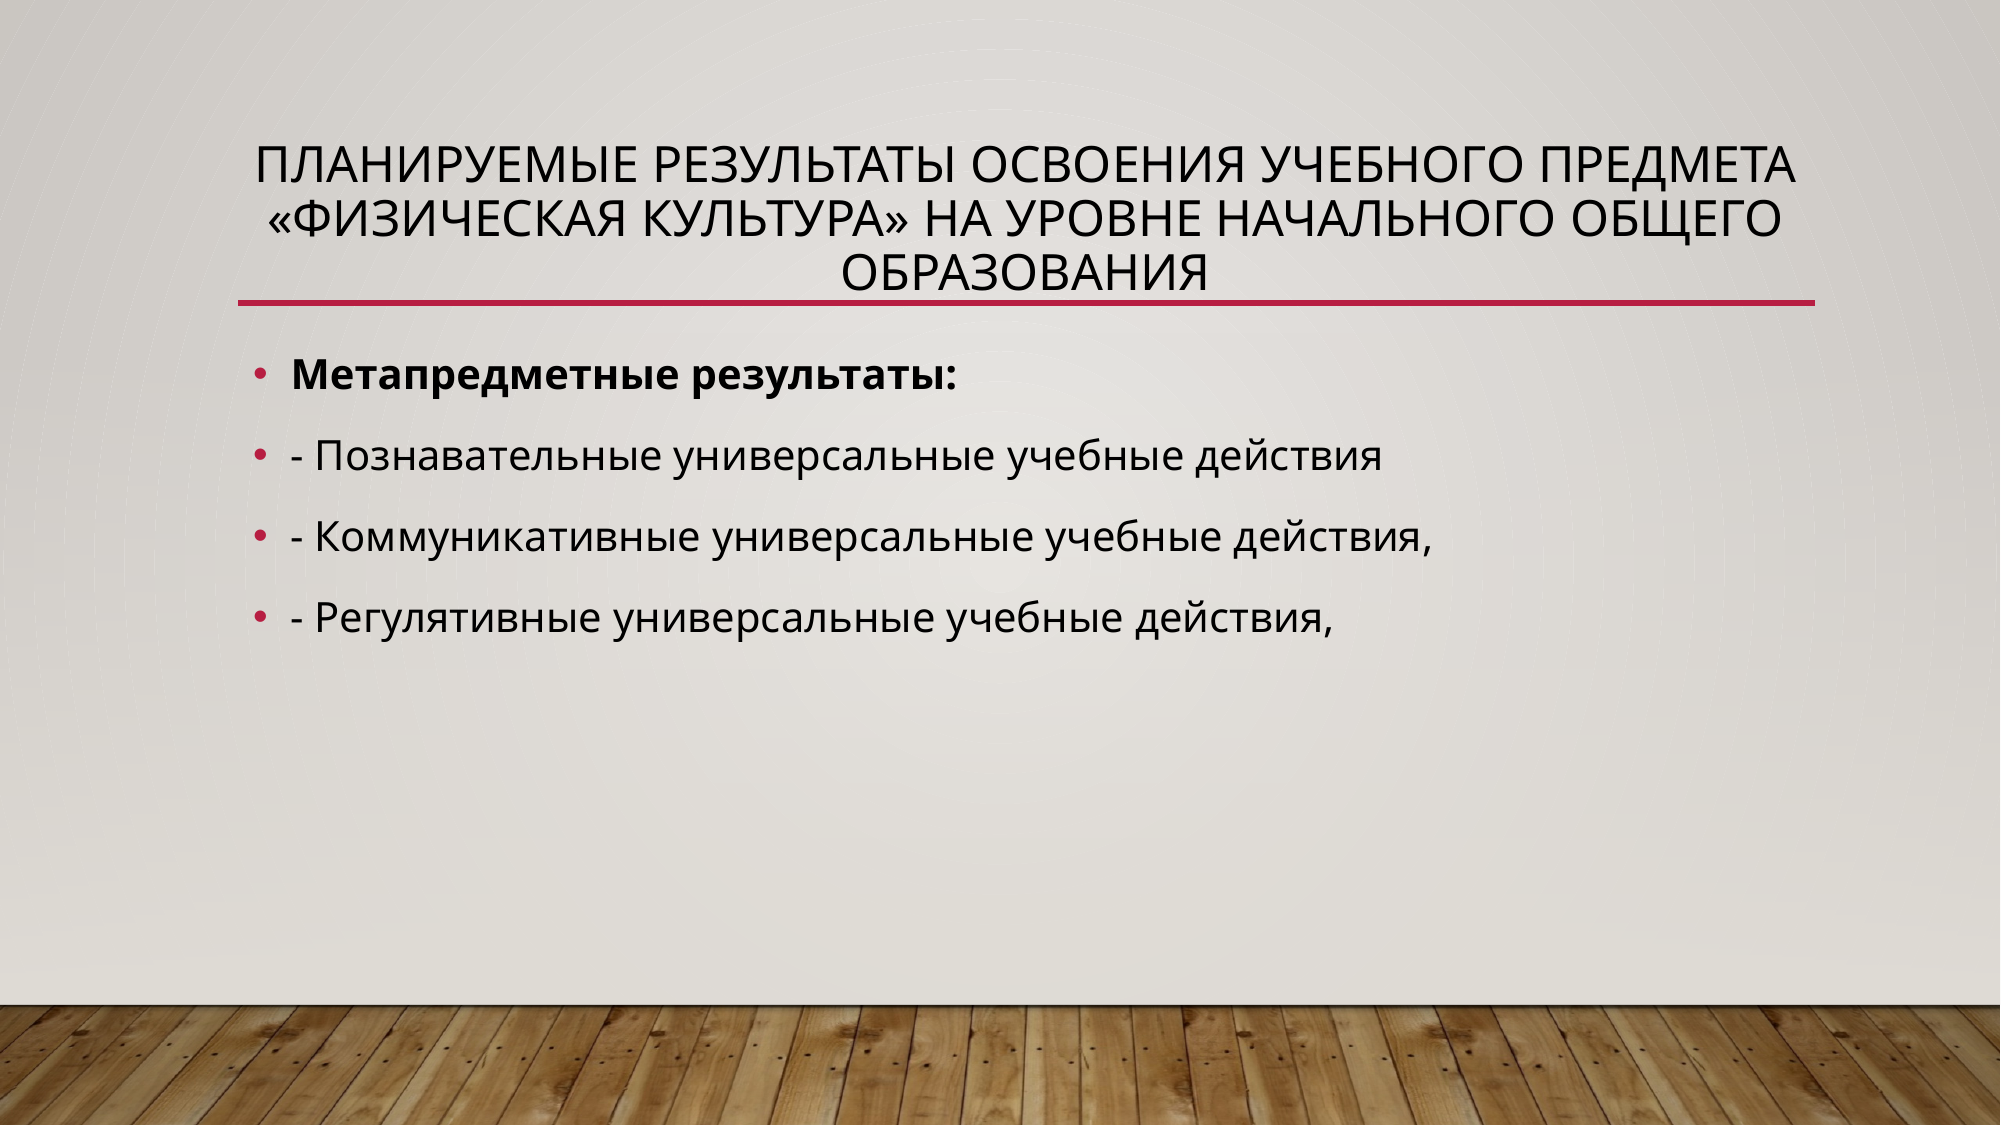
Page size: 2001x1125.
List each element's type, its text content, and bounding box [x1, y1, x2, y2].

list Метапредметные результаты: - Познавательные универсальные учебные действия - Коммуникативные универсальные учебные действия, - Регулятивные универсальные учебные действия, [238, 330, 1814, 897]
title ПЛАНИРУЕМЫЕ РЕЗУЛЬТАТЫ ОСВОЕНИЯ УЧЕБНОГО ПРЕДМЕТА «ФИЗИЧЕСКАЯ КУЛЬТУРА» НА УРОВНЕ НАЧАЛЬНОГО ОБЩЕГО ОБРАЗОВАНИЯ [238, 131, 1814, 305]
picture [0, 1005, 2000, 1125]
